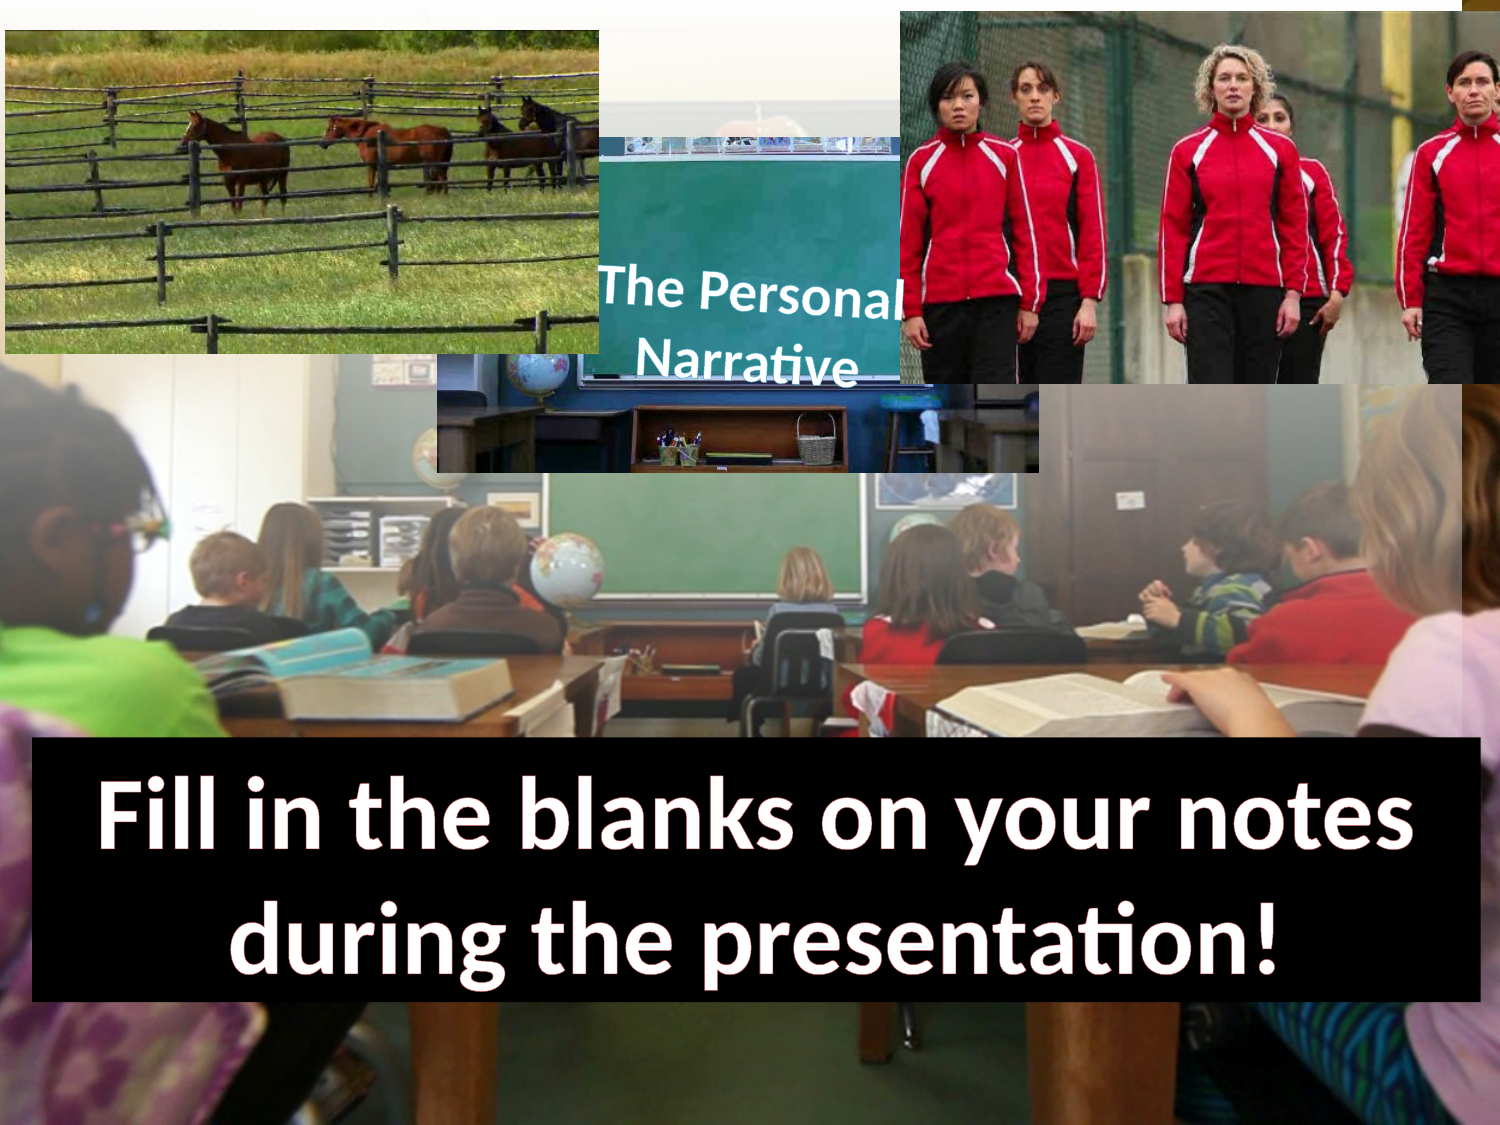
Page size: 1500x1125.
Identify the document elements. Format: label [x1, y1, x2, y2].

picture [0, 0, 1500, 1125]
text_box [427, 152, 1030, 490]
text_box [4, 29, 600, 355]
text_box [899, 10, 1500, 386]
